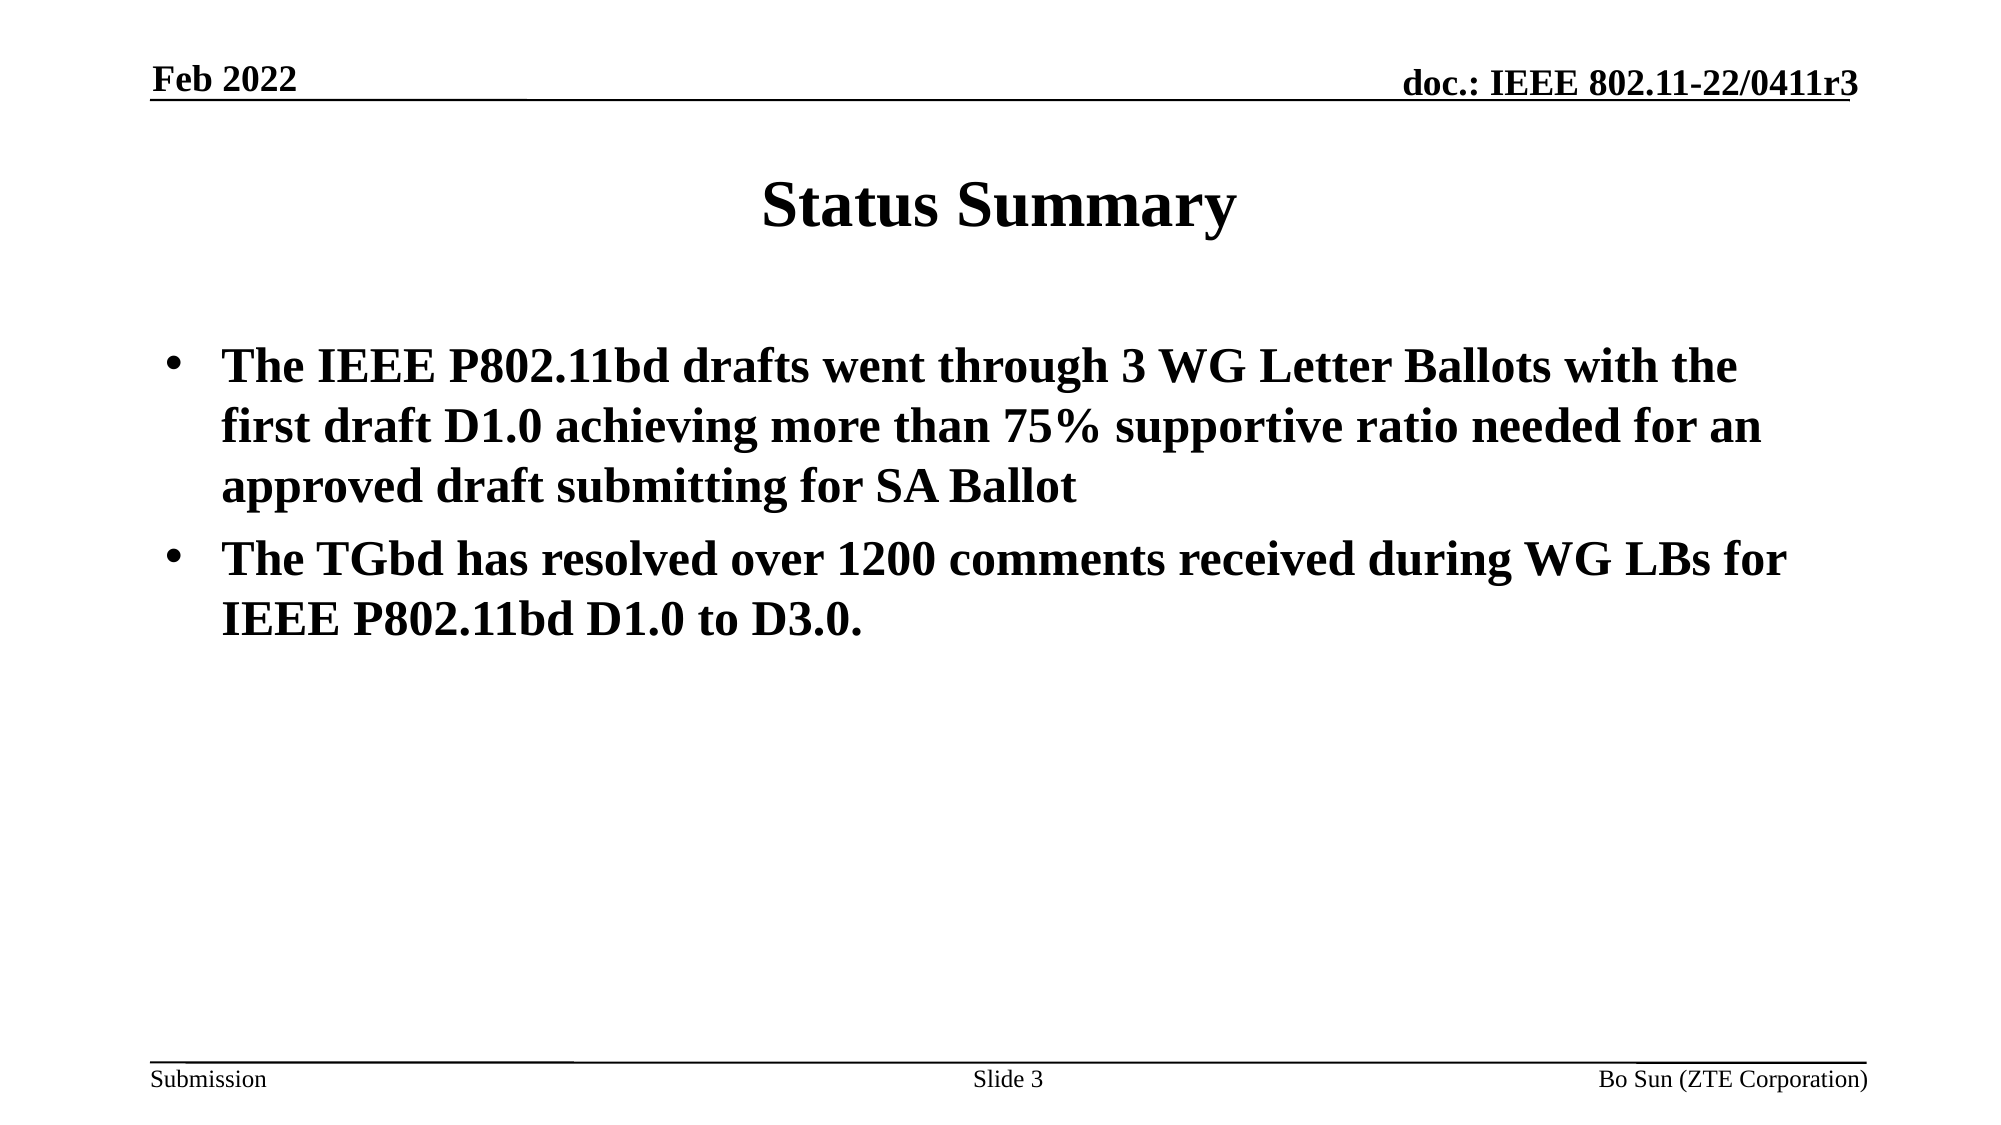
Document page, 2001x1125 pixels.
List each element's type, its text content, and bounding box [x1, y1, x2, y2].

footer Bo Sun (ZTE Corporation) [1171, 1061, 1869, 1093]
title Status Summary [149, 112, 1850, 288]
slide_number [152, 54, 563, 100]
list The IEEE P802.11bd drafts went through 3 WG Letter Ballots with the first draft D1.0 achieving more than 75% supportive ratio needed for an approved draft submitting for SA Ballot The TGbd has resolved over 1200 comments received during WG LBs for IEEE P802.11bd D1.0 to D3.0. [149, 324, 1850, 1000]
slide_number Slide 3 [950, 1061, 1067, 1123]
